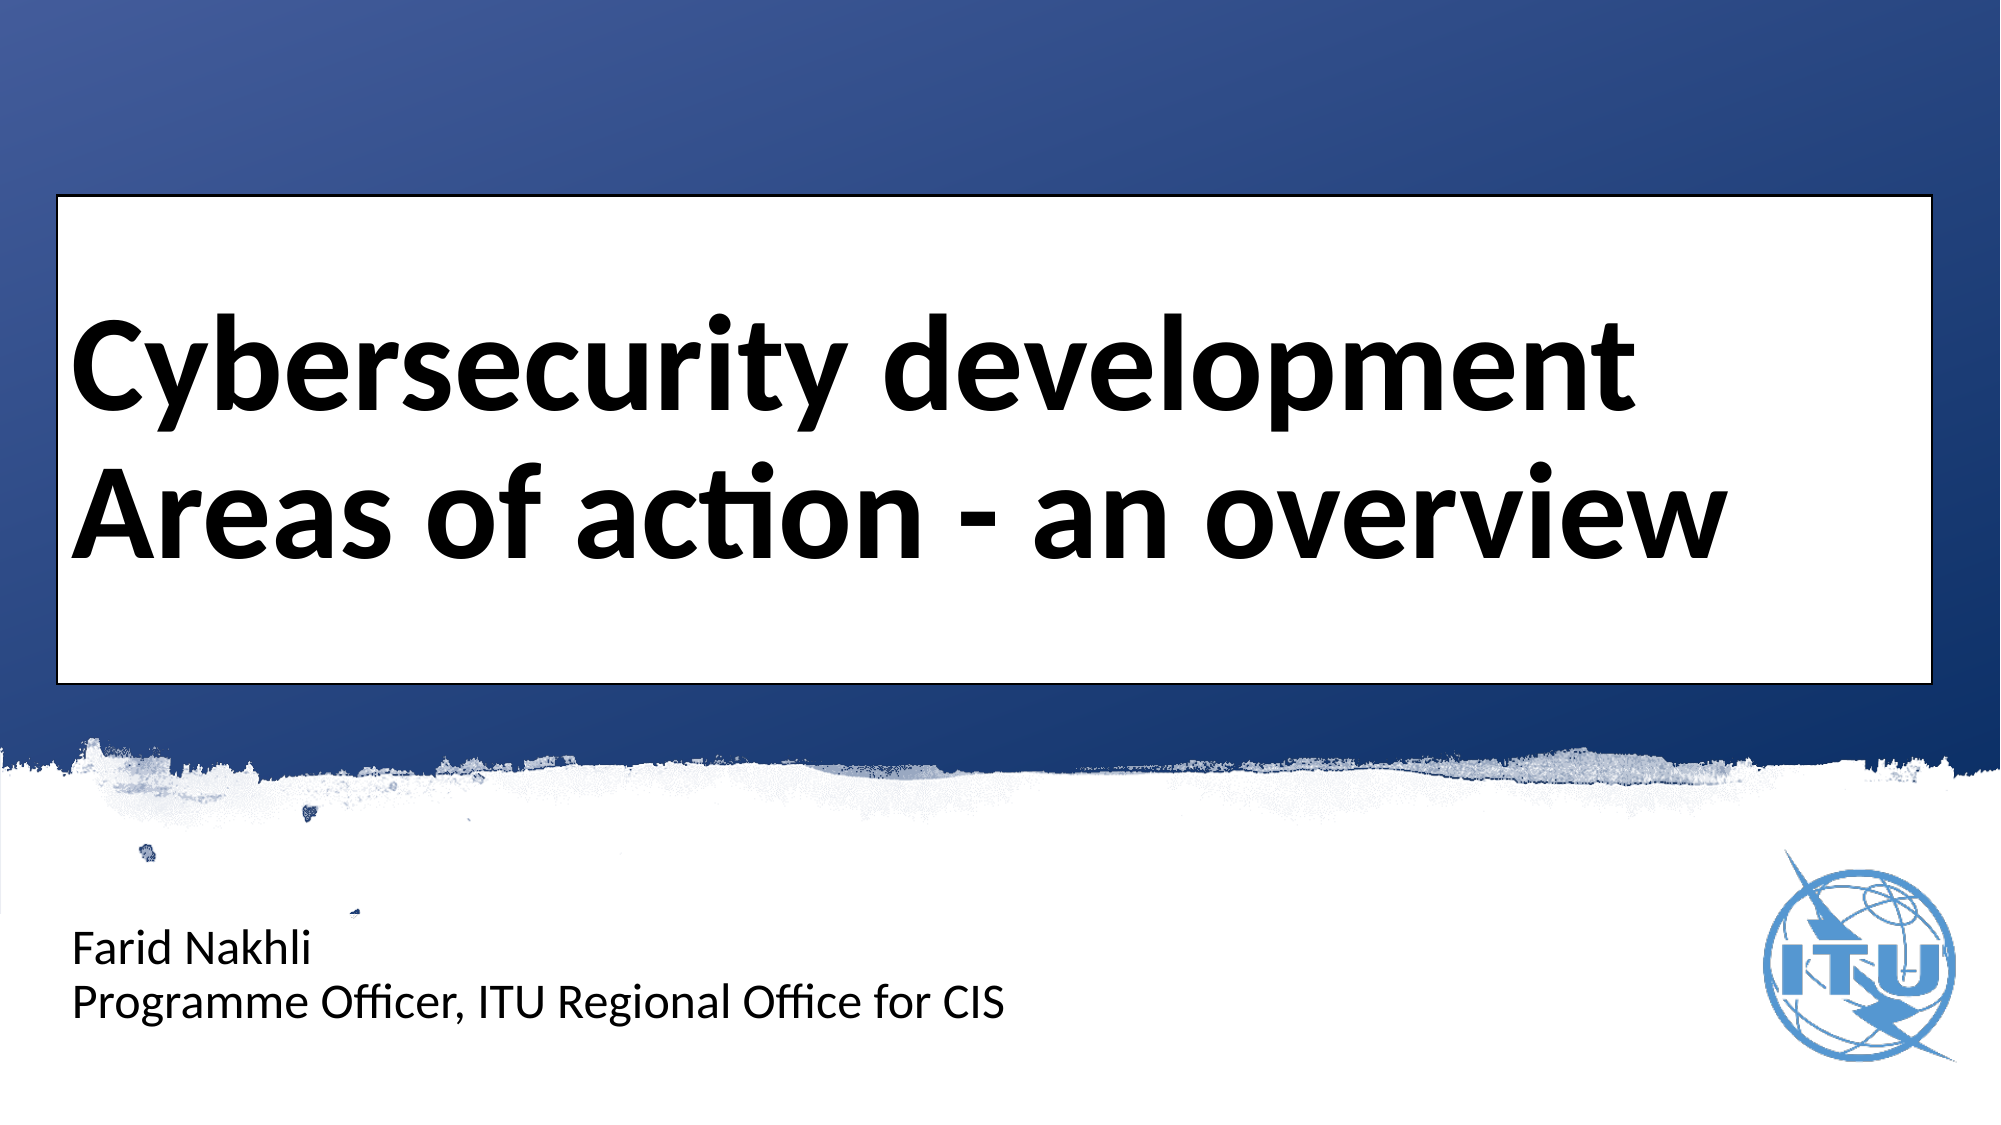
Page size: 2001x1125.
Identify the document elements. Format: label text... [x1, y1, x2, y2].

title Cybersecurity development Areas of action - an overview [56, 194, 1933, 624]
text_box [0, 0, 2000, 624]
picture [0, 624, 2000, 1125]
